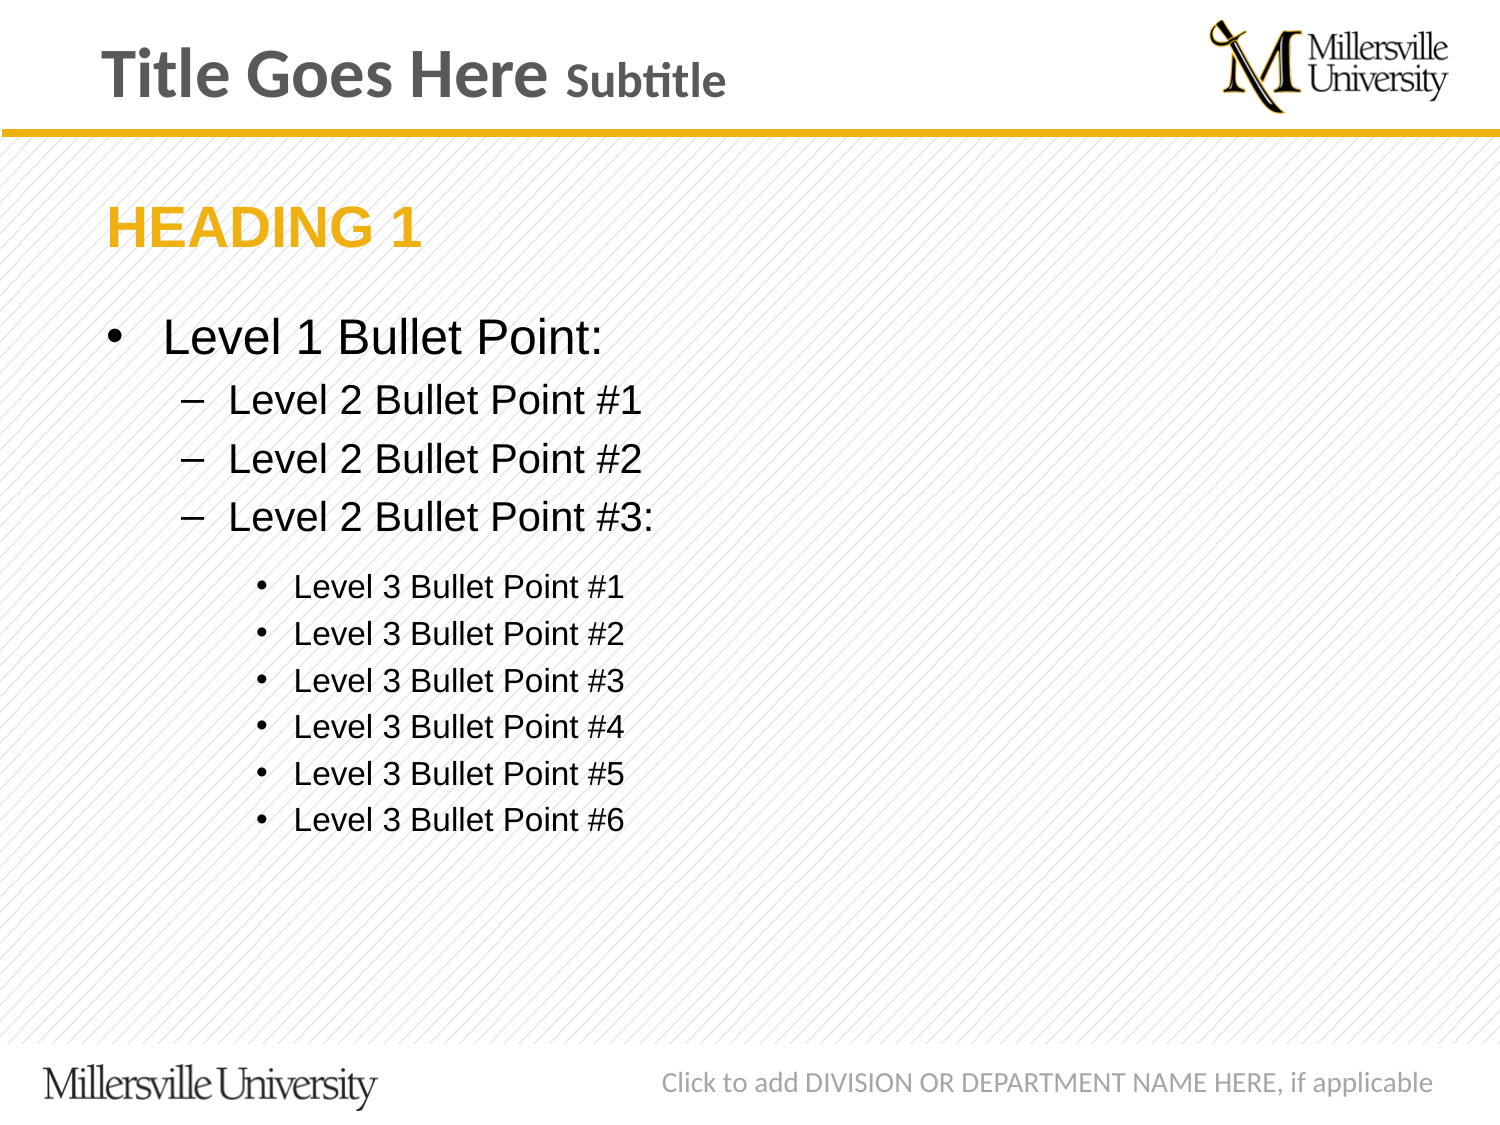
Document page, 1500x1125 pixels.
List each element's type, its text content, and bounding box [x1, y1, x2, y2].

text_box Click to add DIVISION OR DEPARTMENT NAME HERE, if applicable [427, 1055, 1449, 1106]
picture [43, 1064, 378, 1111]
picture [903, 199, 1428, 976]
picture [1209, 19, 1449, 114]
text_box Title Goes Here Subtitle [86, 19, 1166, 120]
text_box HEADING 1 [91, 175, 1500, 274]
text_box Level 1 Bullet Point: Level 2 Bullet Point #1 Level 2 Bullet Point #2 Level 2 Bullet Point #3: Level 3 Bullet Point #1 Level 3 Bullet Point #2 Level 3 Bullet Point #3 Level 3 Bullet Point #4 Level 3 Bullet Point #5 Level 3 Bullet Point #6 [91, 297, 931, 1041]
